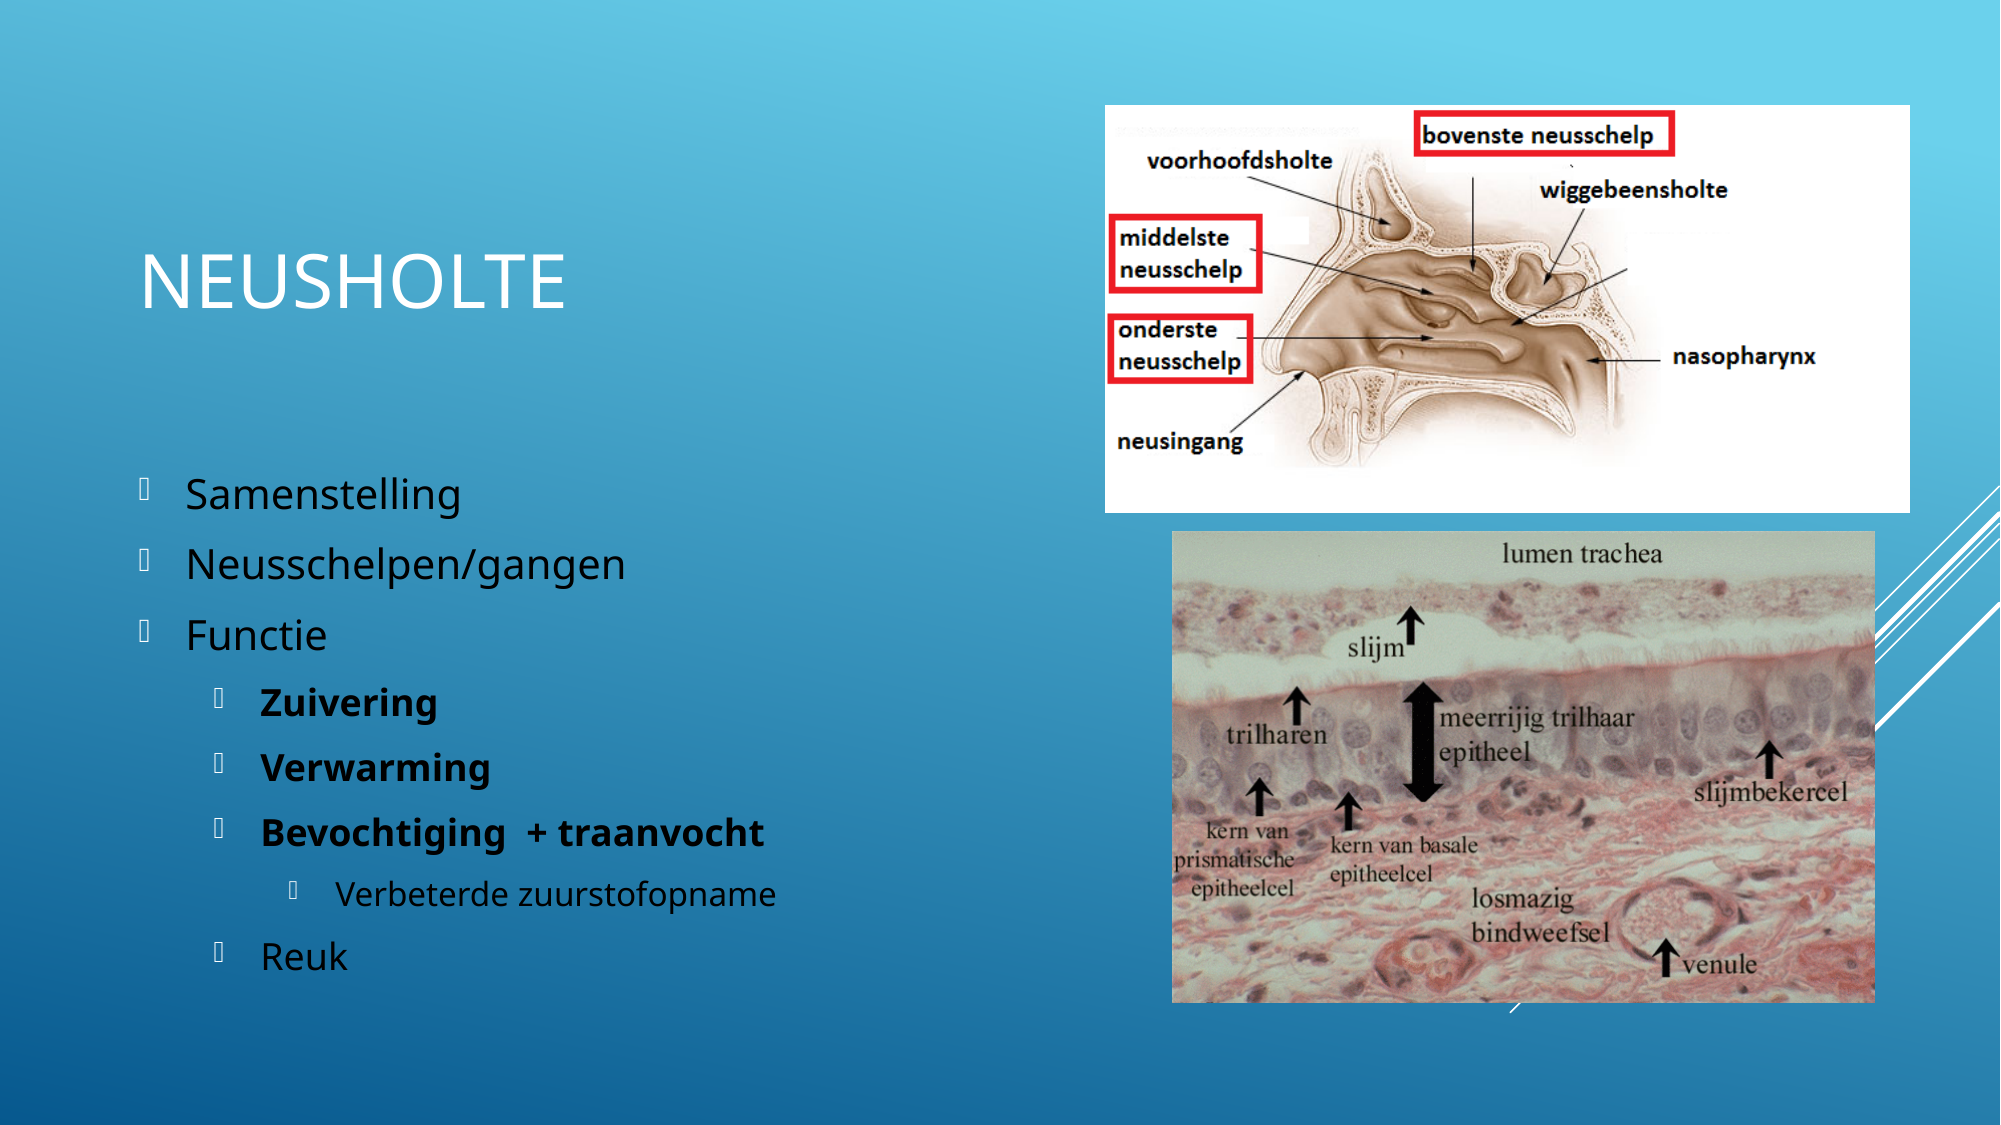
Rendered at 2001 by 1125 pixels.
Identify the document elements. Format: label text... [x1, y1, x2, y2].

picture [1105, 105, 1910, 513]
picture [1172, 530, 1875, 1003]
title Neusholte [123, 154, 1105, 402]
list Samenstelling Neusschelpen/gangen Functie Zuivering Verwarming Bevochtiging + traanvocht Verbeterde zuurstofopname Reuk [123, 426, 1524, 1020]
